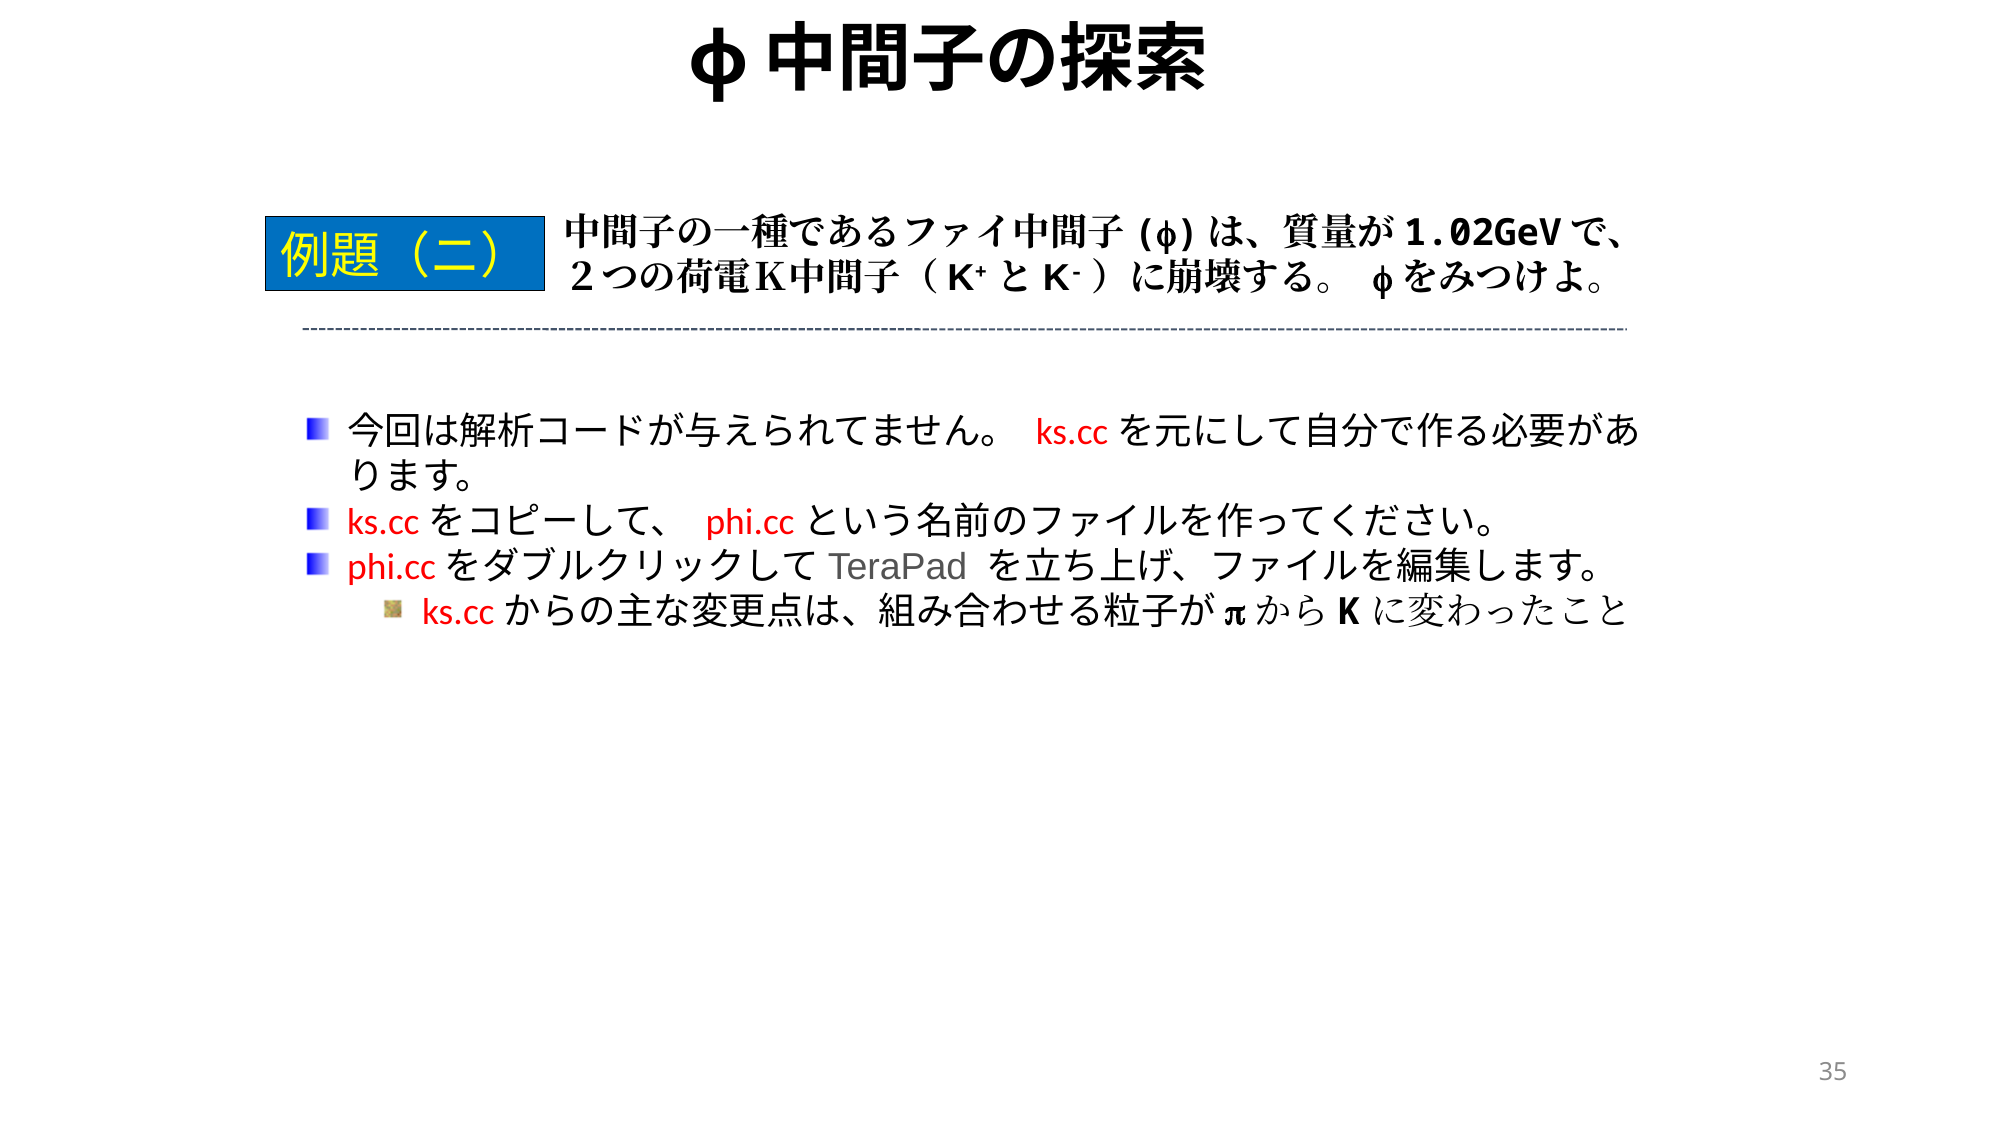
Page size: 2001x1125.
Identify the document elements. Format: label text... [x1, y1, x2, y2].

picture [305, 551, 332, 578]
text_box 例題（ニ） [265, 216, 545, 291]
picture [305, 506, 332, 533]
slide_number 35 [1412, 1042, 1863, 1103]
text_box 今回は解析コードが与えられてません。 ks.ccを元にして自分で作る必要があります。 ks.ccをコピーして、 phi.ccという名前のファイルを作ってください。 phi.ccをダブルクリックしてTeraPad を立ち上げ、ファイルを編集します。 ks.ccからの主な変更点は、組み合わせる粒子がpからKに変わったこと [290, 399, 1674, 640]
picture [380, 596, 407, 623]
picture [305, 416, 332, 443]
text_box 中間子の一種であるファイ中間子(f)は、質量が1.02GeVで、 ２つの荷電Ｋ中間子（K+とK-）に崩壊する。 fをみつけよ。 [548, 200, 1709, 306]
title ϕ中間子の探索 [673, 11, 1327, 109]
